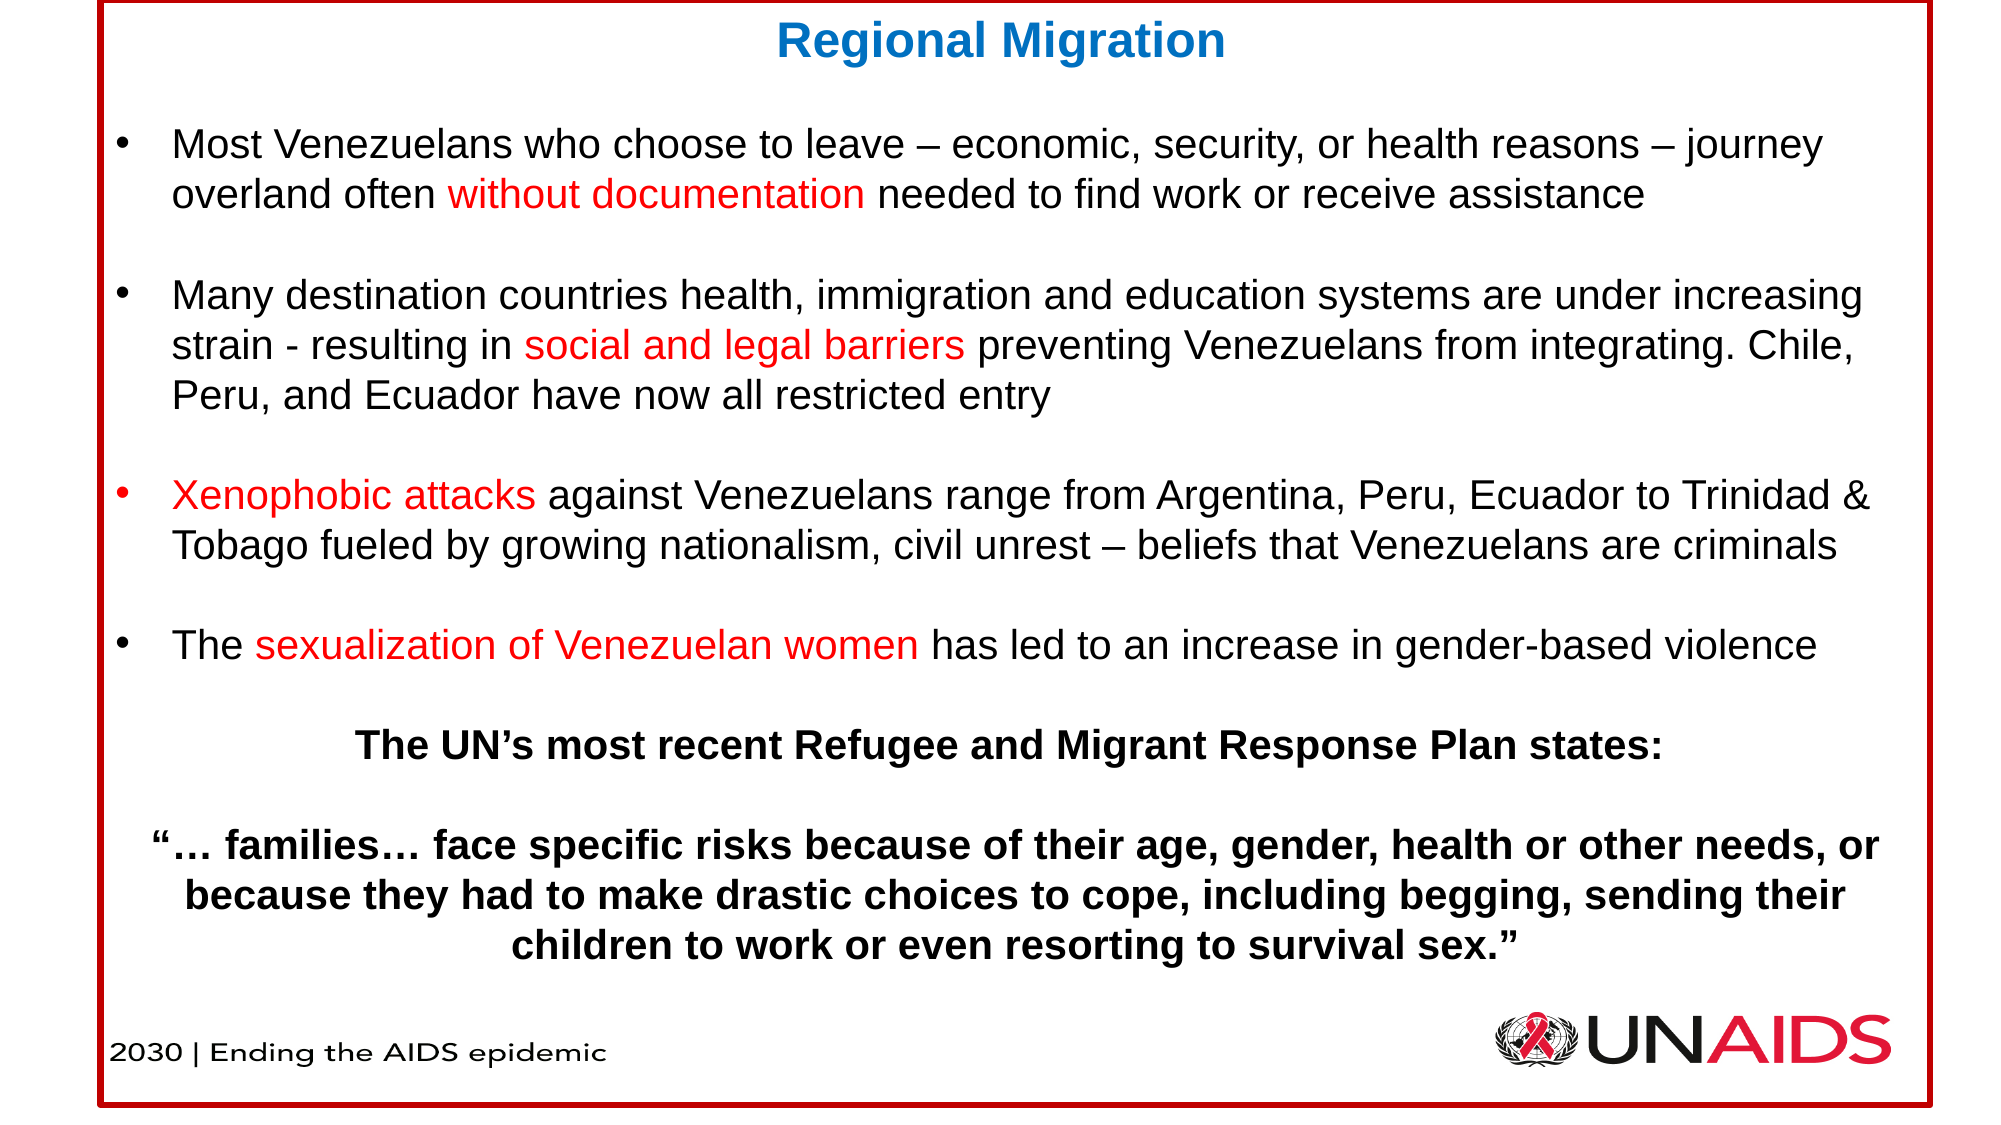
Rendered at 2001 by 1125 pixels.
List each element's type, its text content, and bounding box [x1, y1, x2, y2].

text_box Regional Migration Most Venezuelans who choose to leave – economic, security, or health reasons – journey overland often without documentation needed to find work or receive assistance Many destination countries health, immigration and education systems are under increasing strain - resulting in social and legal barriers preventing Venezuelans from integrating. Chile, Peru, and Ecuador have now all restricted entry Xenophobic attacks against Venezuelans range from Argentina, Peru, Ecuador to Trinidad & Tobago fueled by growing nationalism, civil unrest – beliefs that Venezuelans are criminals The sexualization of Venezuelan women has led to an increase in gender-based violence The UN’s most recent Refugee and Migrant Response Plan states: “… families… face specific risks because of their age, gender, health or other needs, or because they had to make drastic choices to cope, including begging, sending their children to work or even resorting to survival sex.” [100, 0, 1931, 1105]
picture [0, 0, 2000, 1125]
